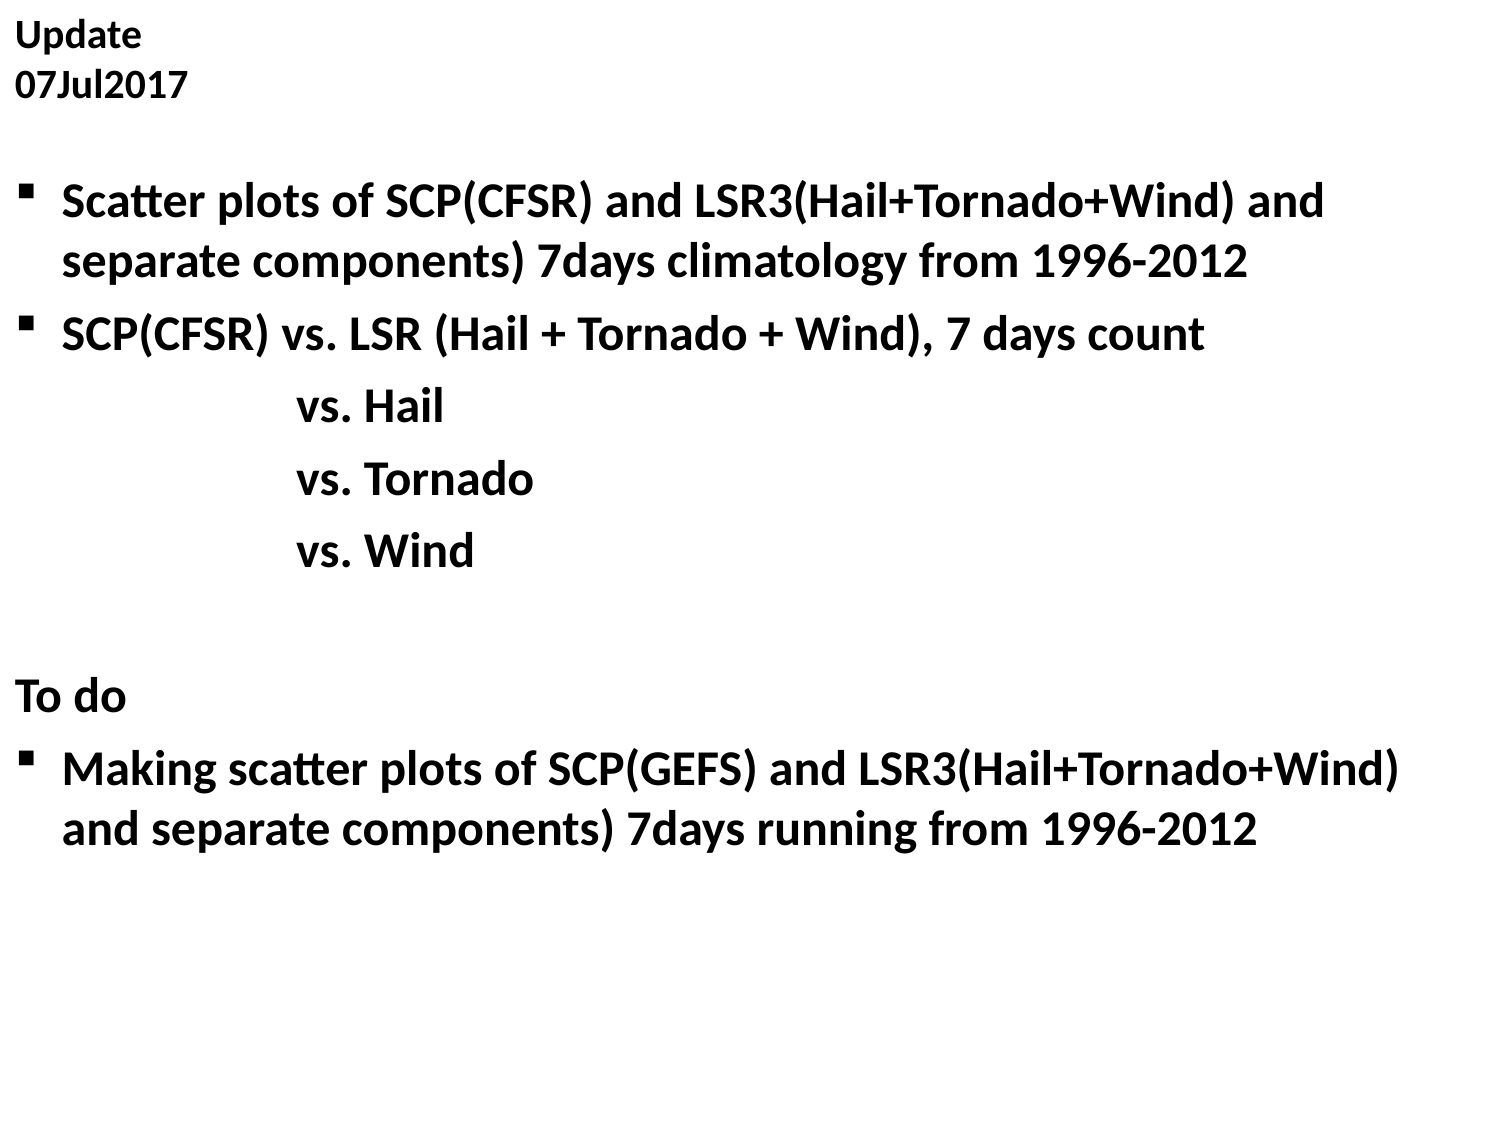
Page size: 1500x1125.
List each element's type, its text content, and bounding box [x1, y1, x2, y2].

text_box Update 07Jul2017 Scatter plots of SCP(CFSR) and LSR3(Hail+Tornado+Wind) and separate components) 7days climatology from 1996-2012 SCP(CFSR) vs. LSR (Hail + Tornado + Wind), 7 days count vs. Hail vs. Tornado vs. Wind To do Making scatter plots of SCP(GEFS) and LSR3(Hail+Tornado+Wind) and separate components) 7days running from 1996-2012 [0, 0, 1500, 935]
